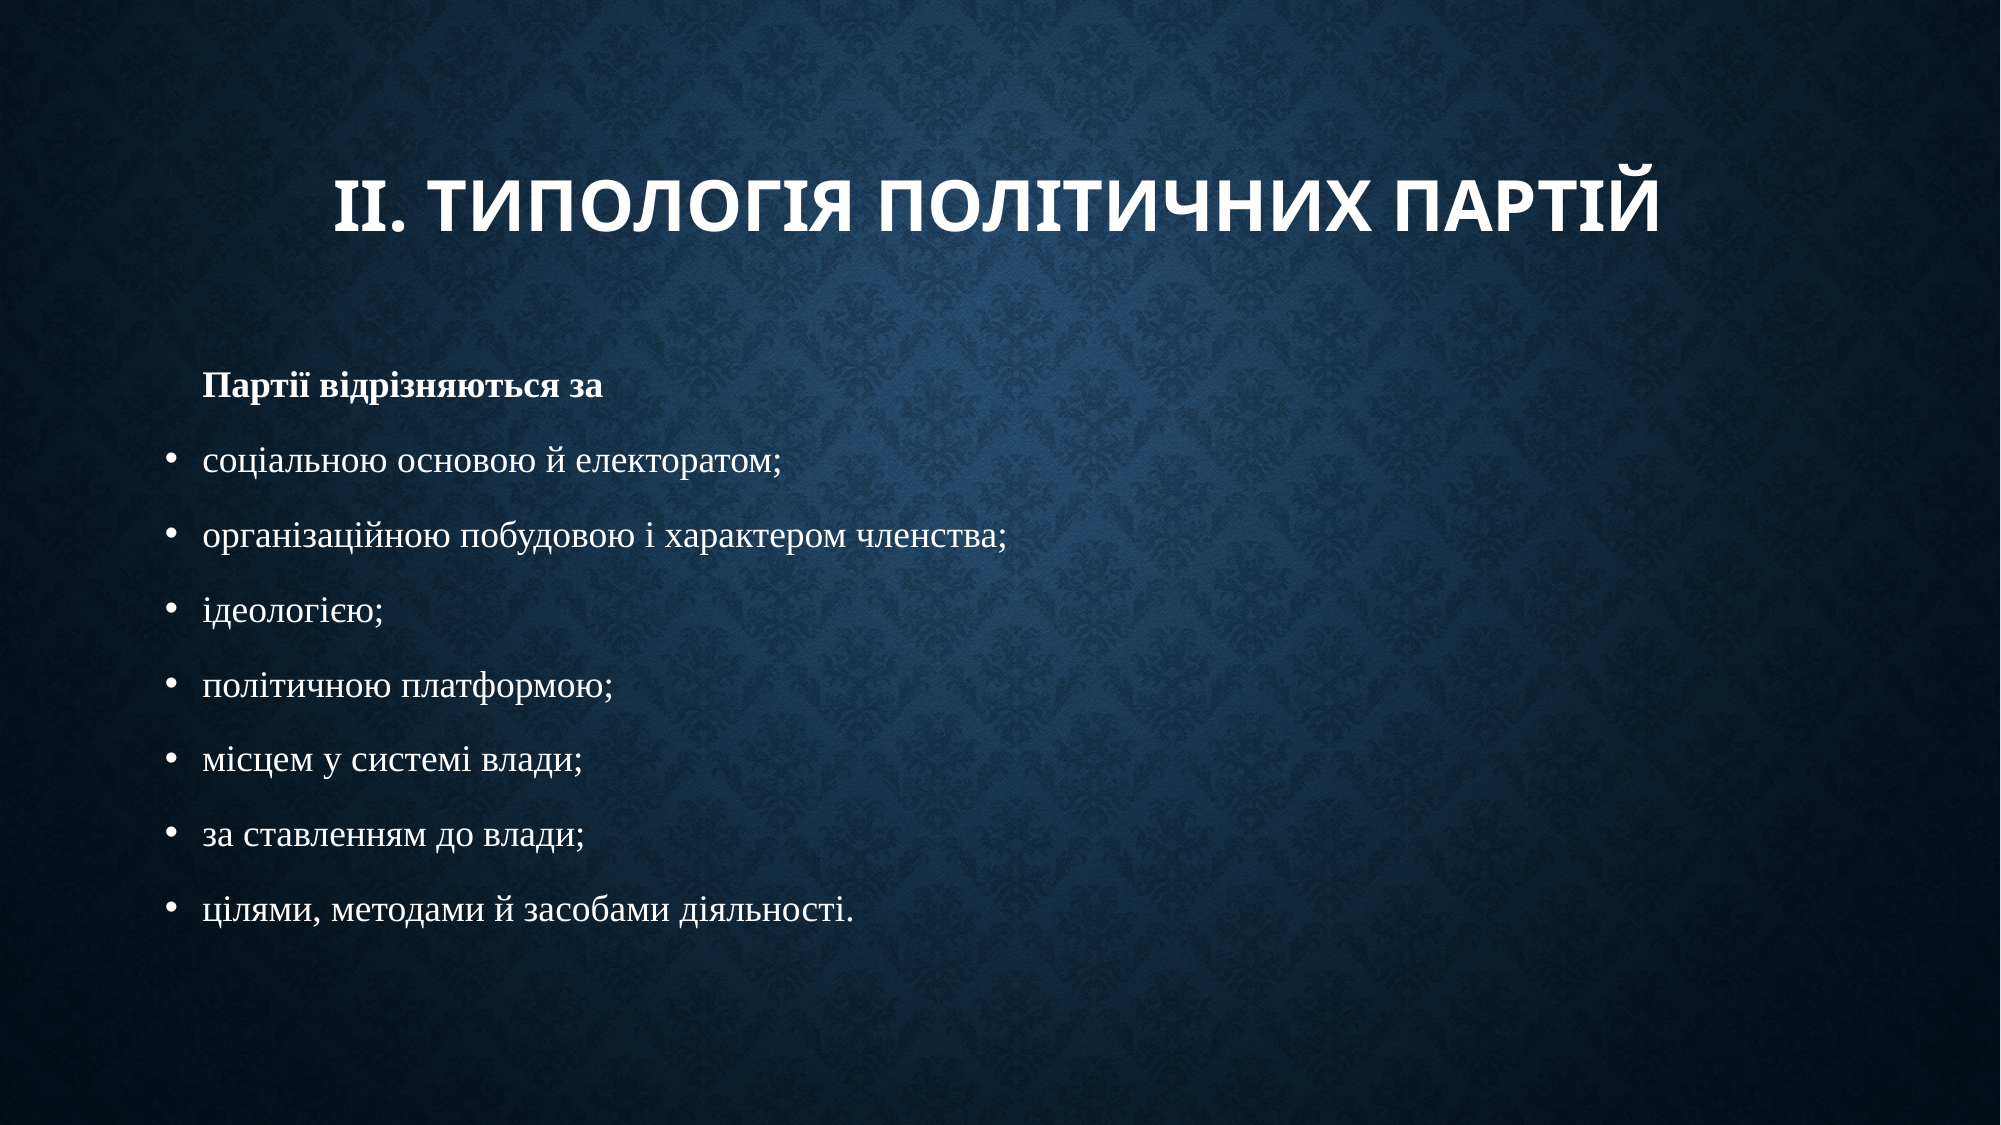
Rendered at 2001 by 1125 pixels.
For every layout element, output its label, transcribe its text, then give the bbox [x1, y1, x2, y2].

list Партії відрізняються за соціальною основою й електоратом; організаційною побудовою і характером членства; ідеологією; політичною платформою; місцем у системі влади; за ставленням до влади; цілями, методами й засобами діяльності. [149, 343, 1849, 950]
title ІІ. Типологія політичних партій [149, 99, 1849, 318]
